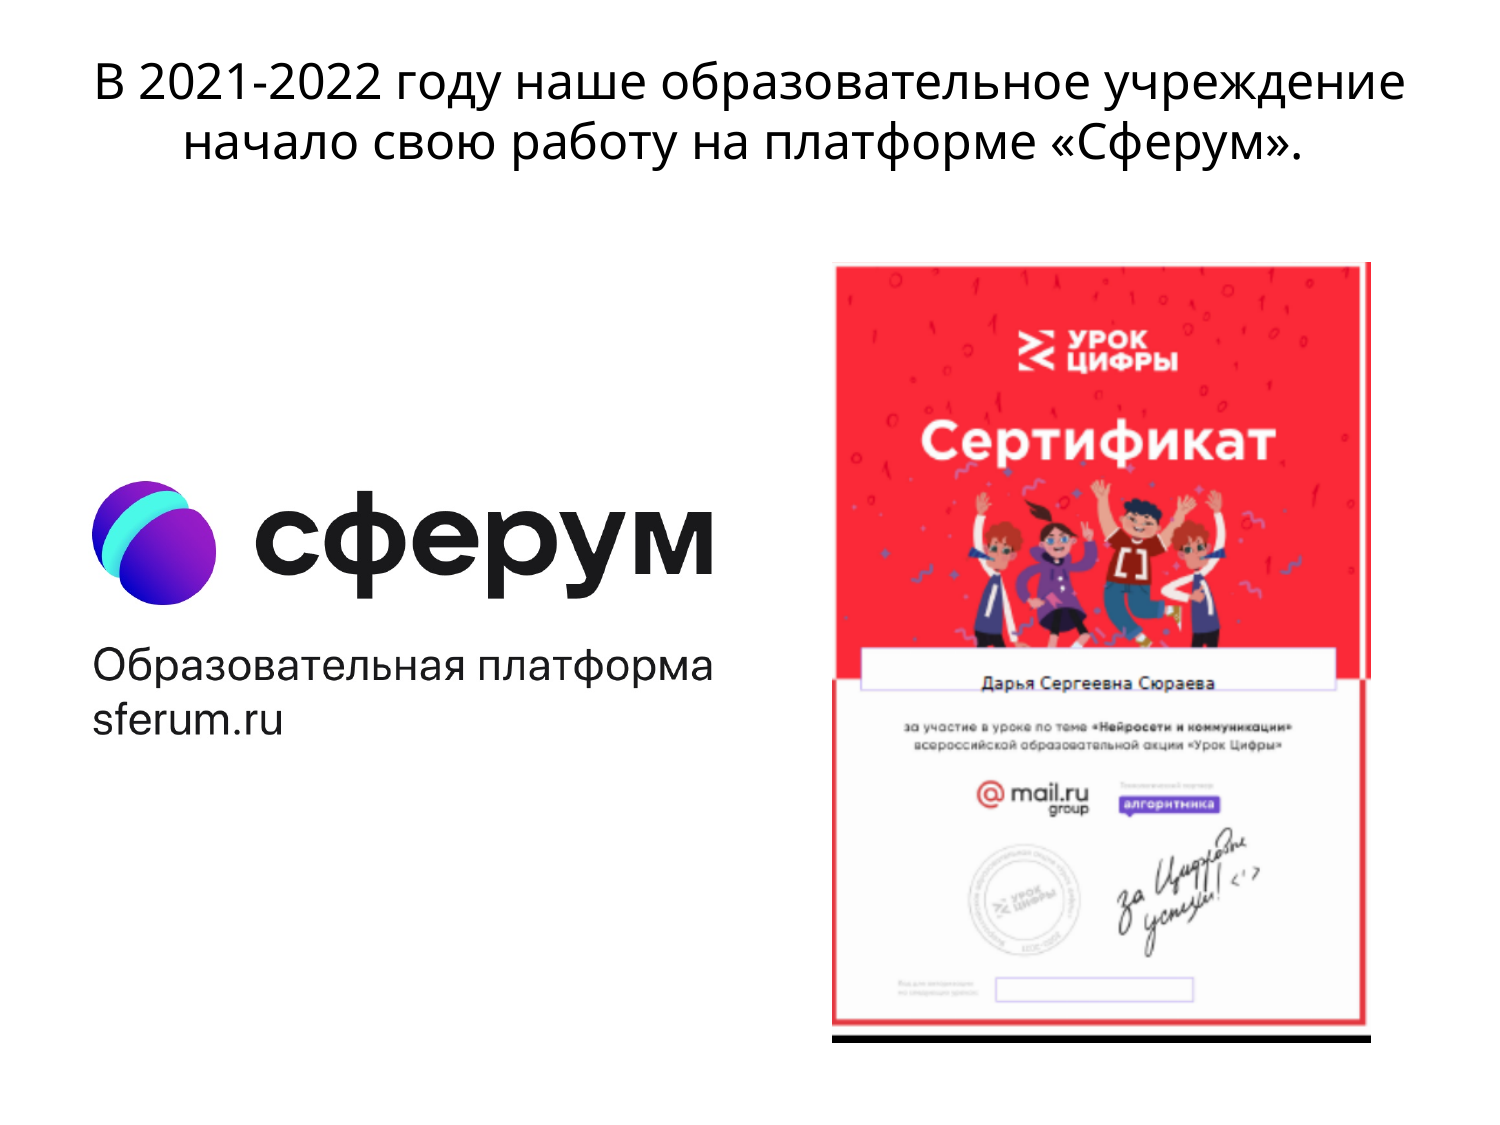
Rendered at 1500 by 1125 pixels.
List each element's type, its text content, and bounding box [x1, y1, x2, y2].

picture [57, 413, 751, 806]
text_box В 2021-2022 году наше образовательное учреждение начало свою работу на платформе «Сферум». [41, 42, 1459, 178]
picture [832, 261, 1371, 1043]
